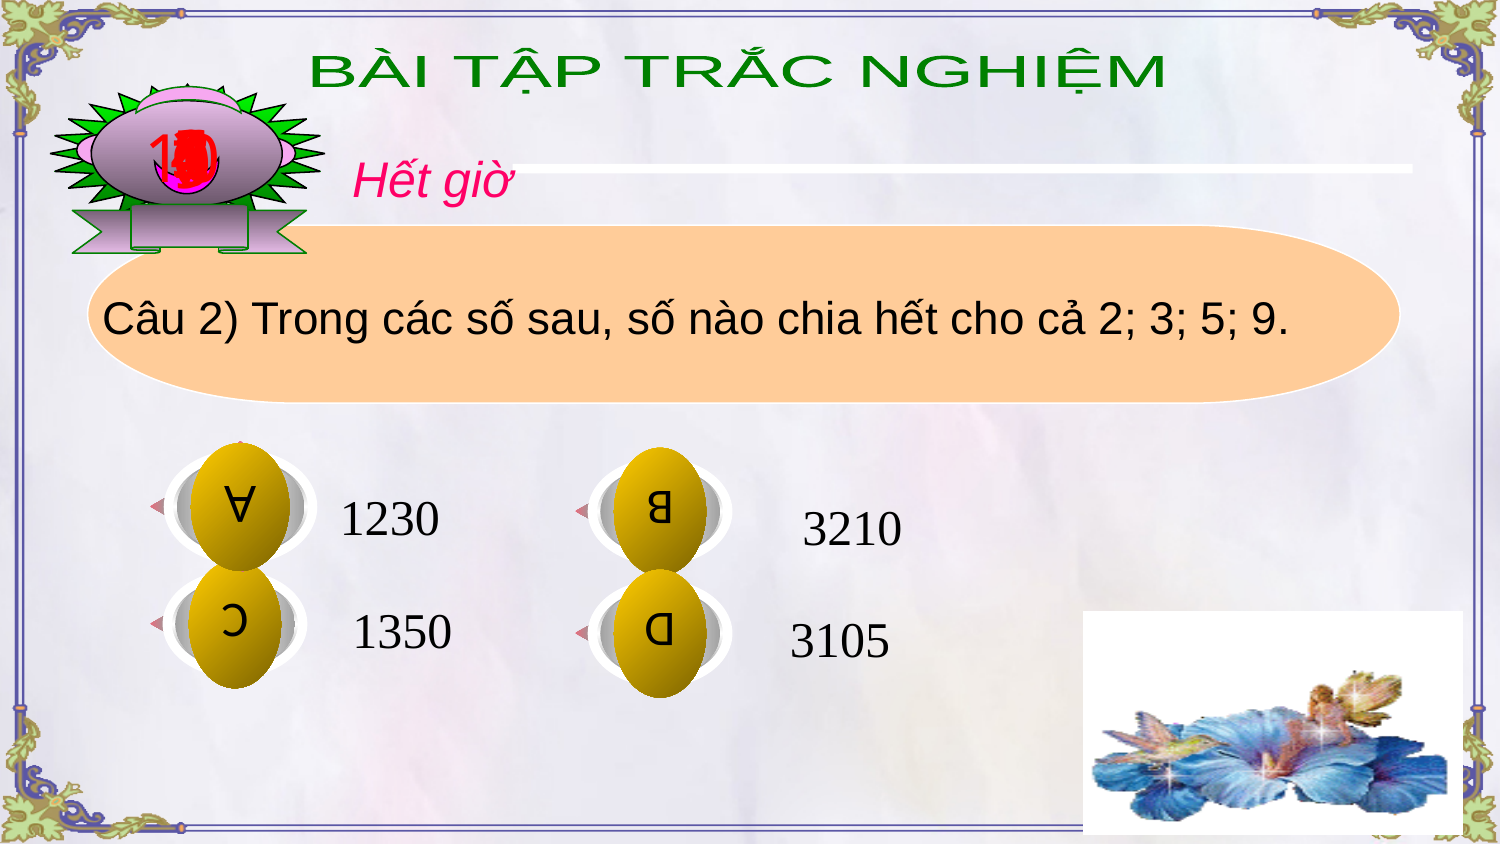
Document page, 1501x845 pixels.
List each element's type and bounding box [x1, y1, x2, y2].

picture [0, 0, 1501, 844]
text_box [587, 435, 716, 557]
text_box [165, 425, 297, 588]
text_box [49, 84, 326, 254]
text_box [162, 548, 291, 701]
text_box [587, 557, 716, 711]
